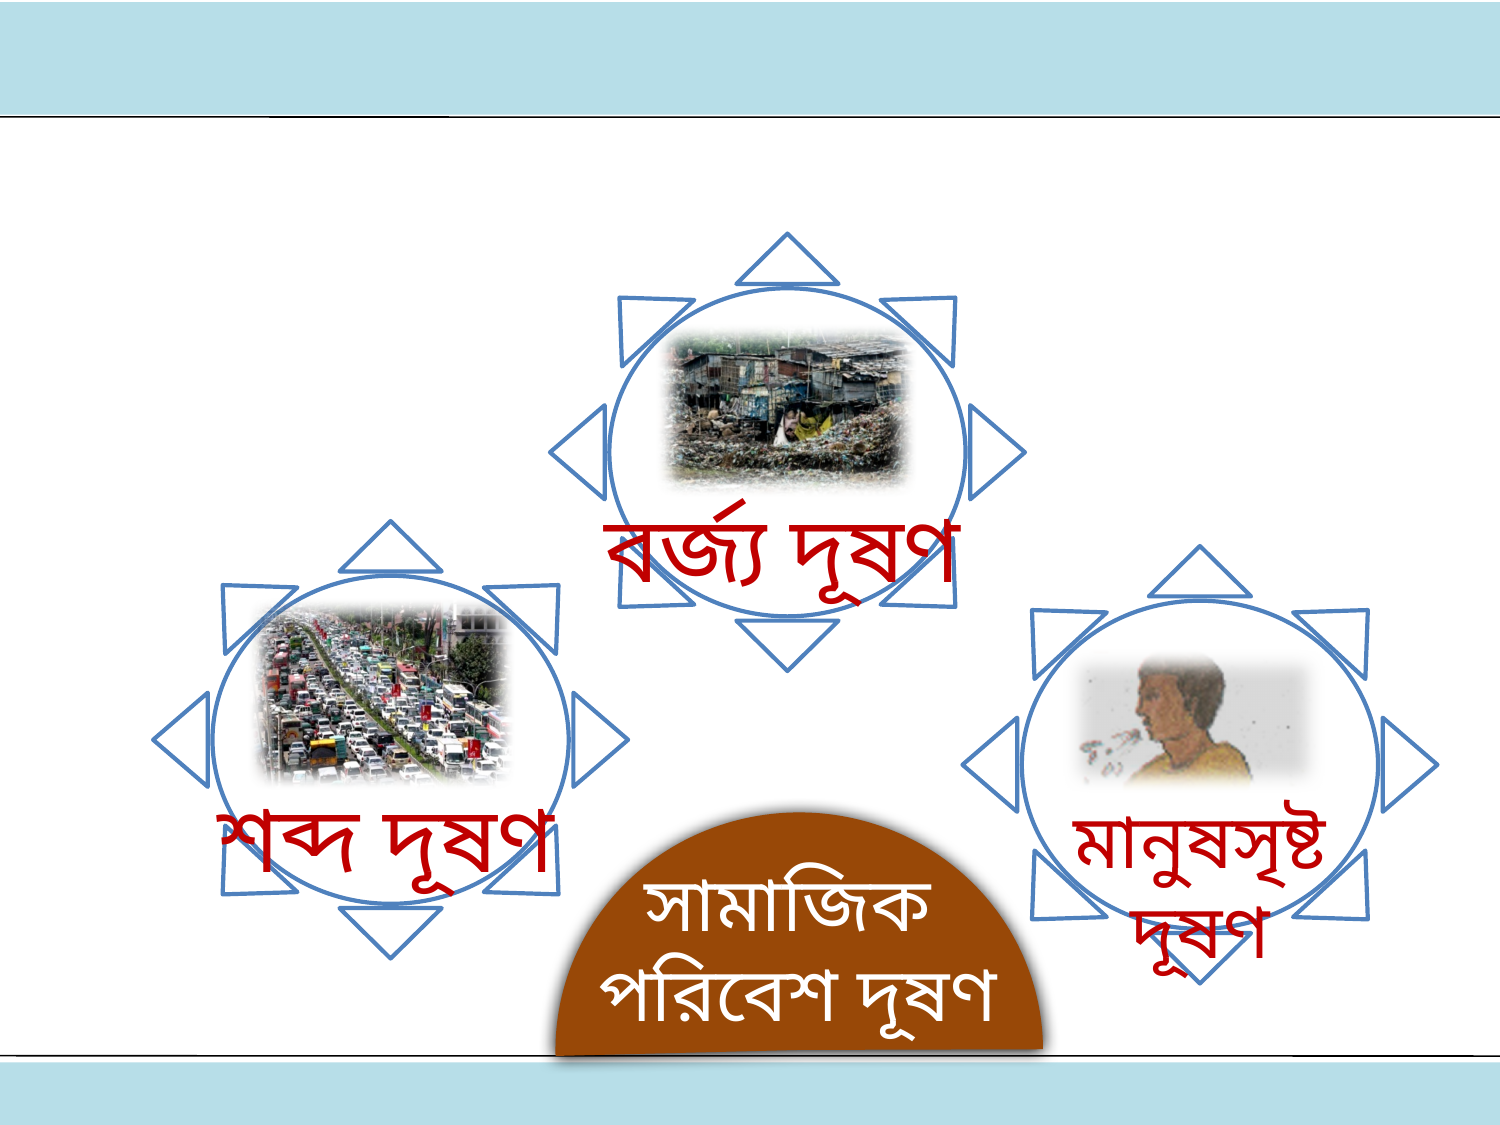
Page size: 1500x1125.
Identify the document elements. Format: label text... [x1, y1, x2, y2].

picture [655, 323, 918, 498]
text_box মানুষসৃষ্ট দূষণ [999, 786, 1400, 981]
text_box [481, 582, 631, 779]
picture [1062, 647, 1326, 795]
text_box [727, 609, 848, 674]
picture [246, 597, 516, 791]
text_box শব্দ দূষণ [185, 773, 586, 899]
text_box [302, 518, 479, 595]
text_box সামাজিক পরিবেশ দূষণ [572, 849, 1023, 1044]
text_box [960, 543, 1440, 800]
text_box [337, 899, 444, 961]
text_box বর্জ্য দূষণ [582, 483, 983, 609]
text_box [151, 647, 241, 773]
text_box [547, 231, 1028, 492]
text_box [1194, 981, 1206, 986]
text_box [220, 582, 300, 656]
text_box [553, 958, 1046, 1059]
text_box [665, 810, 934, 849]
